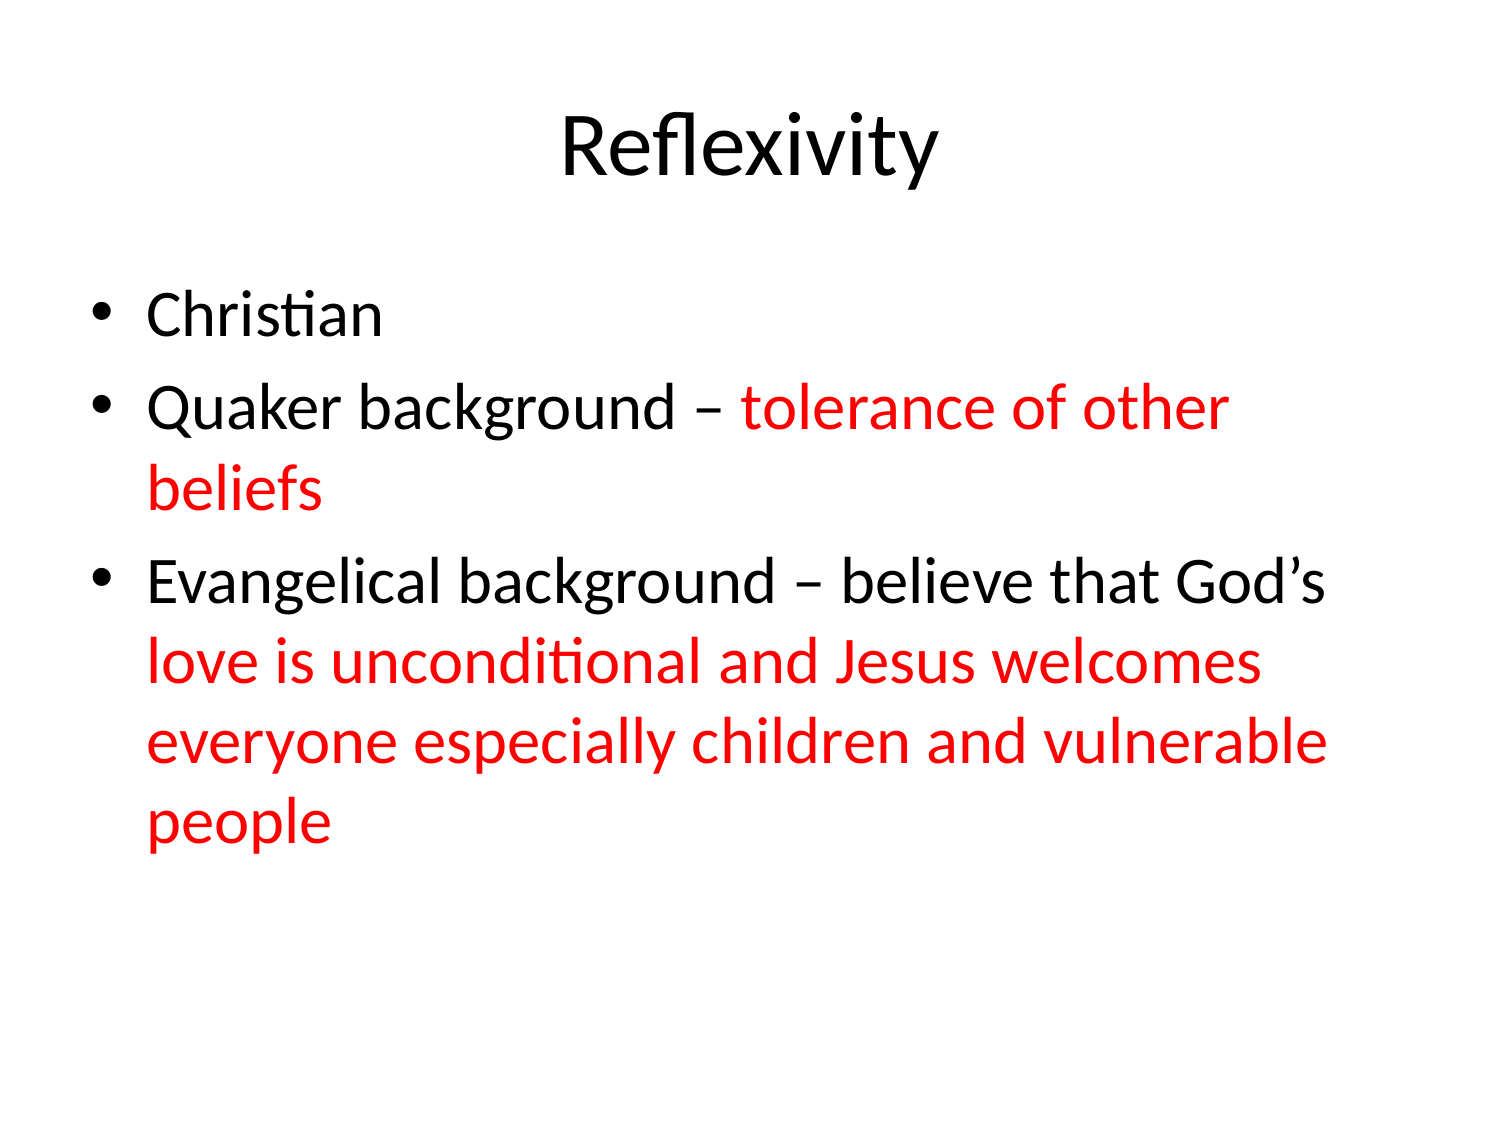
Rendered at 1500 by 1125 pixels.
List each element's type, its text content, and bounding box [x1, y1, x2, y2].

title Reflexivity [75, 45, 1425, 233]
list Christian Quaker background – tolerance of other beliefs Evangelical background – believe that God’s love is unconditional and Jesus welcomes everyone especially children and vulnerable people [75, 262, 1425, 1005]
